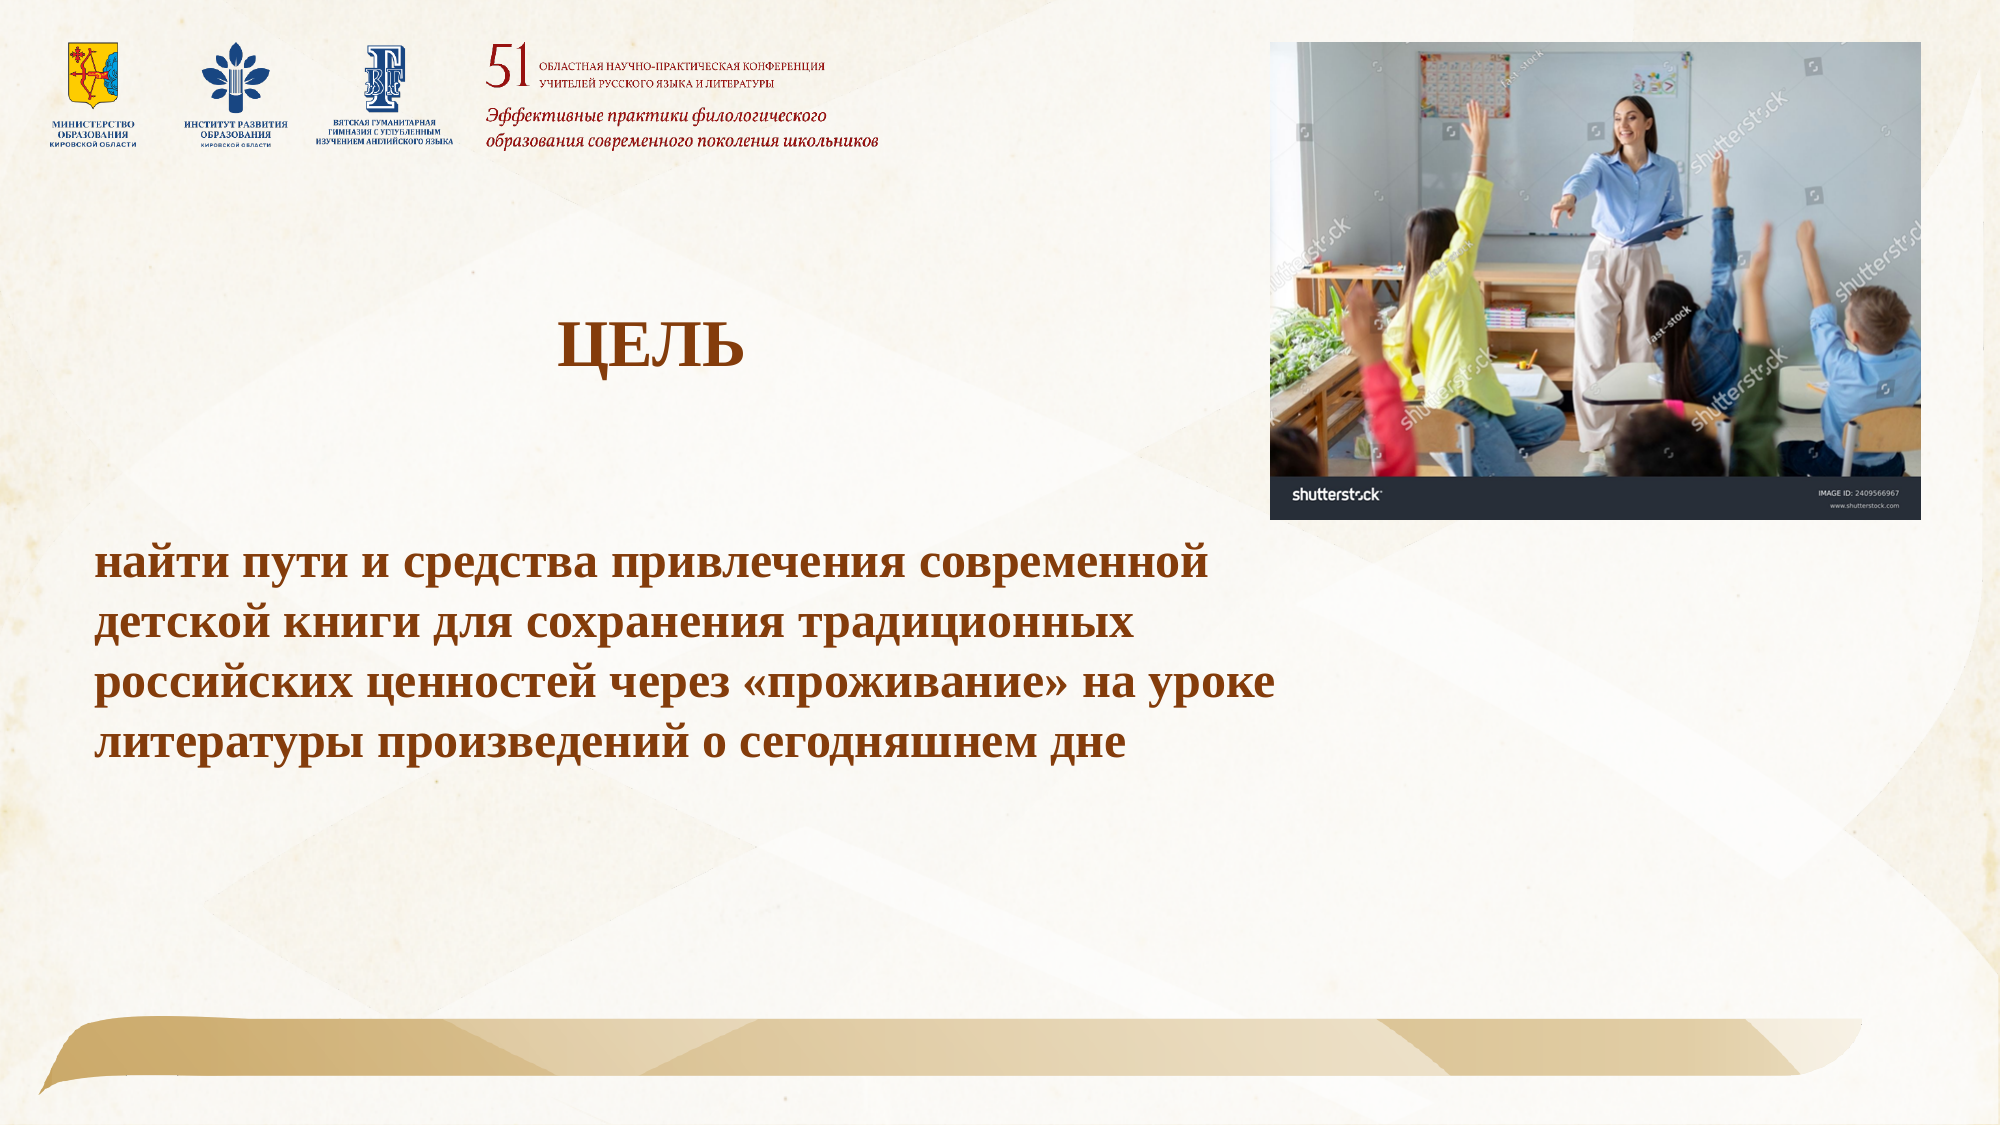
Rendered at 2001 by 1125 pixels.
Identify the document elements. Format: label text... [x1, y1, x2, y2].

text_box ЦЕЛЬ [542, 292, 762, 388]
text_box найти пути и средства привлечения современной детской книги для сохранения традиционных российских ценностей через «проживание» на уроке литературы произведений о сегодняшнем дне [79, 519, 1295, 925]
picture [0, 0, 2000, 1125]
